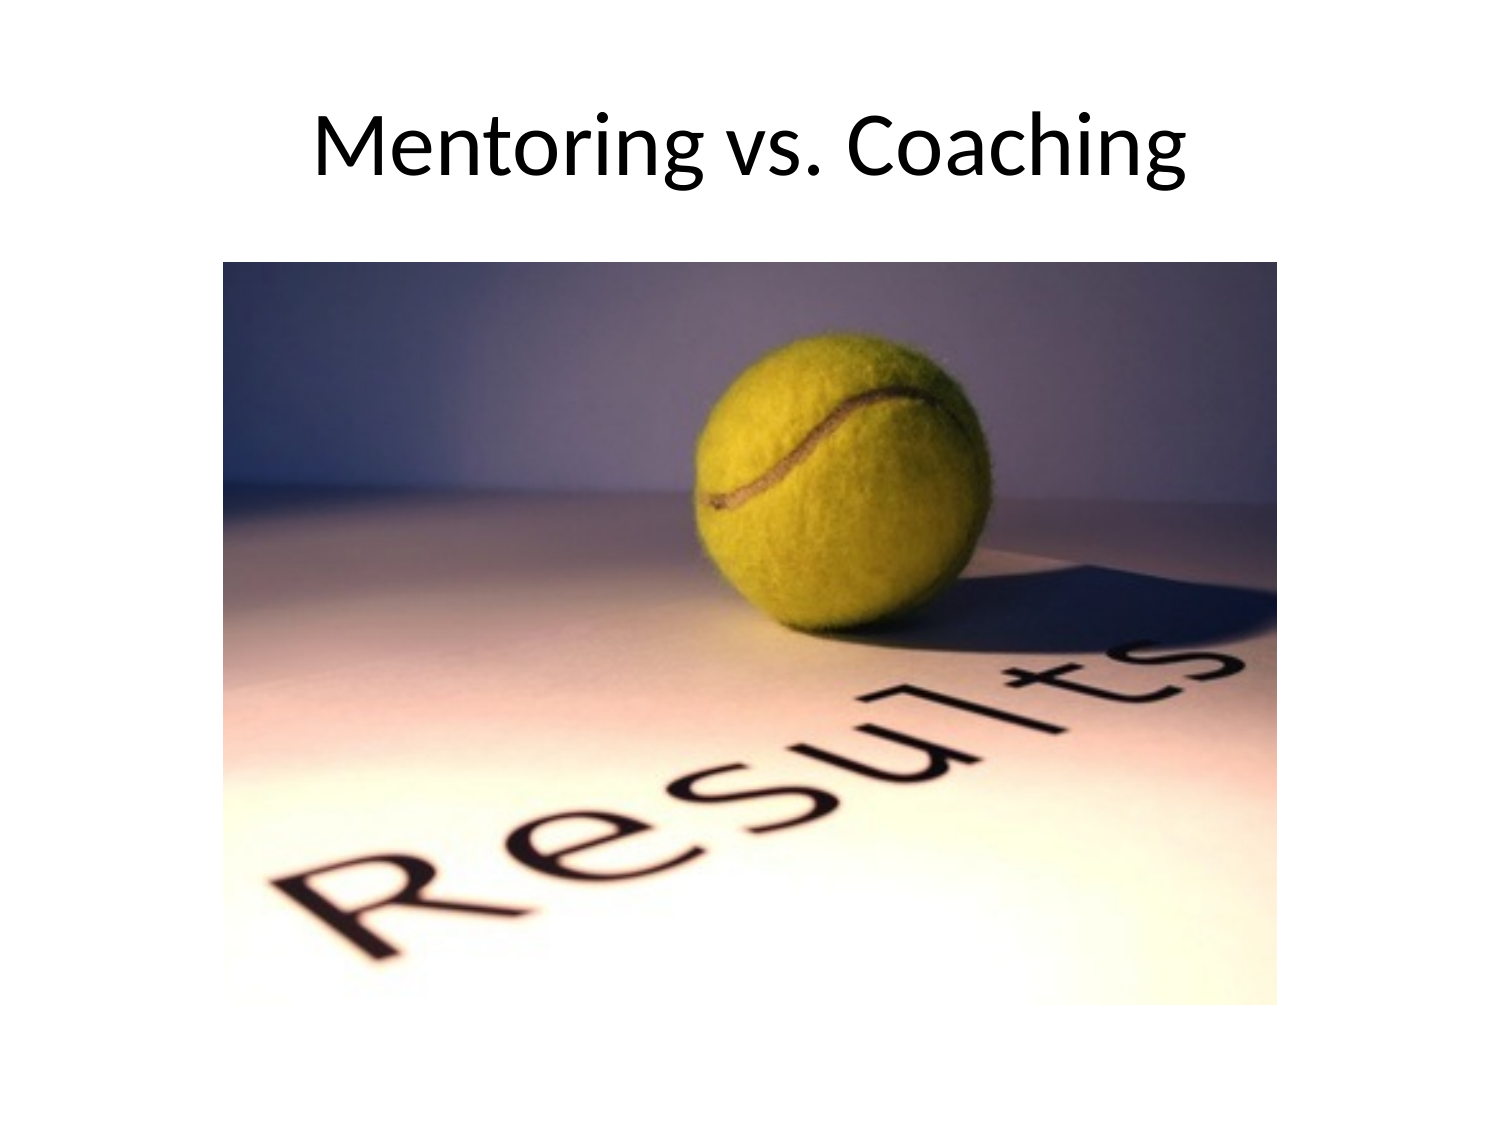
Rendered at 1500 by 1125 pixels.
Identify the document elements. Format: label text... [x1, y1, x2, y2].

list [74, 262, 1426, 1006]
title Mentoring vs. Coaching [75, 45, 1425, 233]
